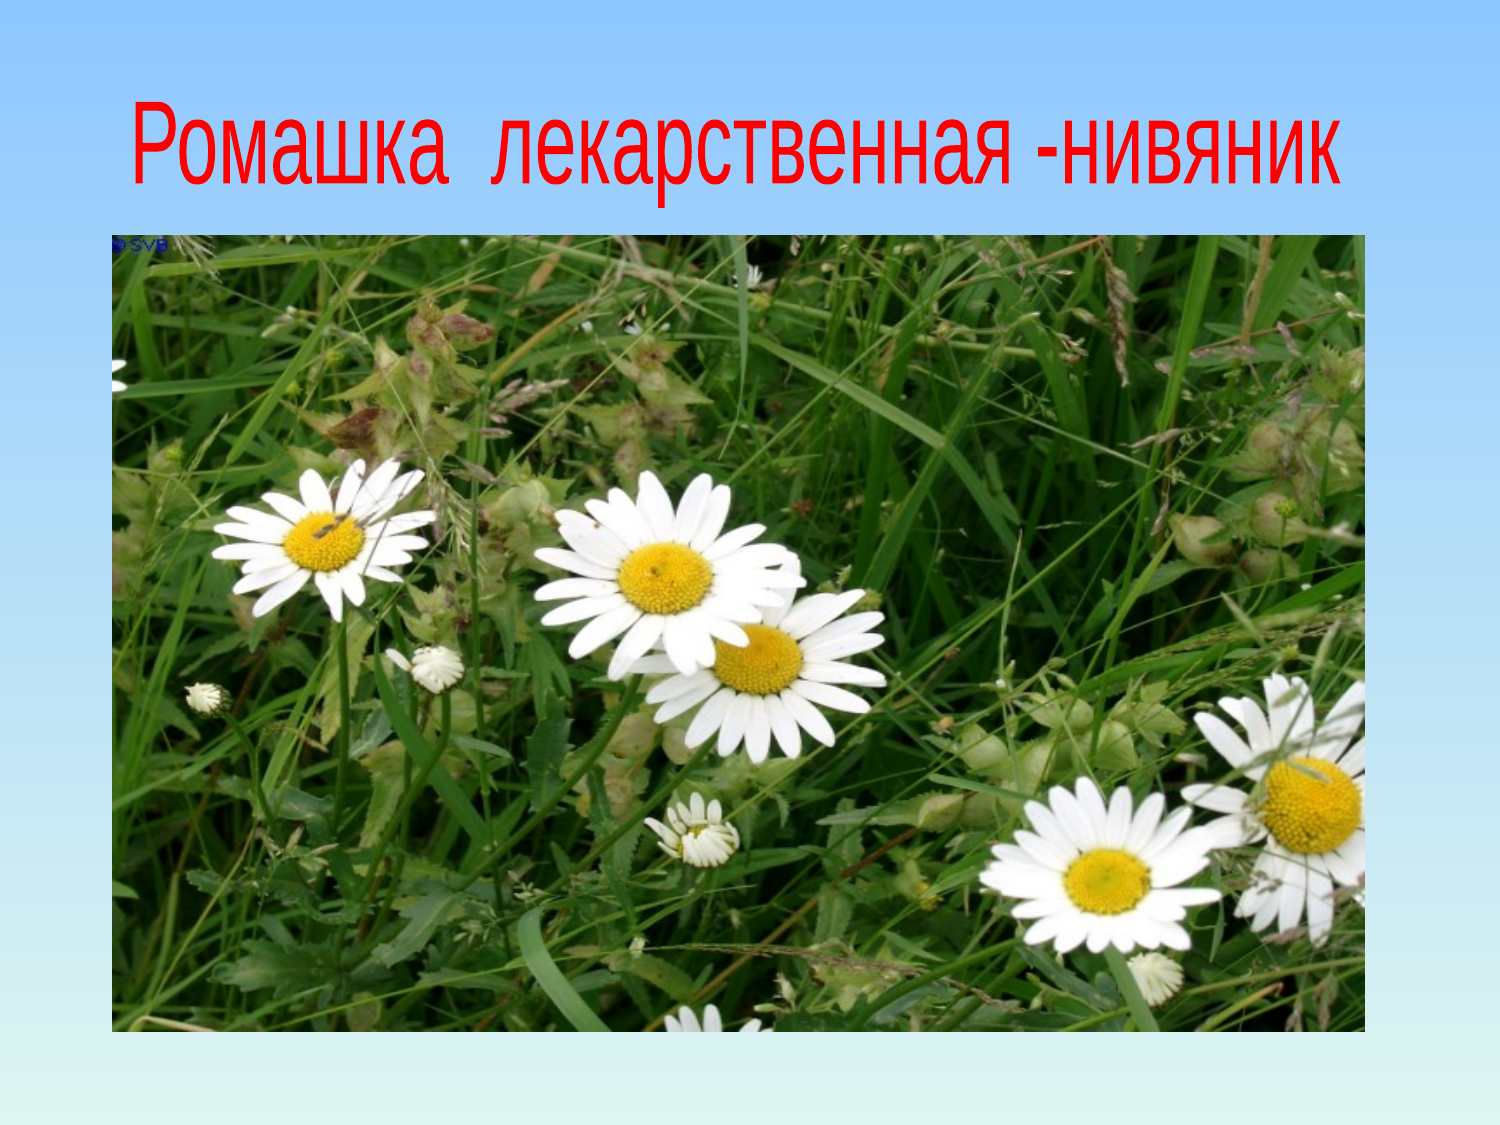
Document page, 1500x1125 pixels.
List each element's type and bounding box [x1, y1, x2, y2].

picture [111, 235, 1365, 1032]
